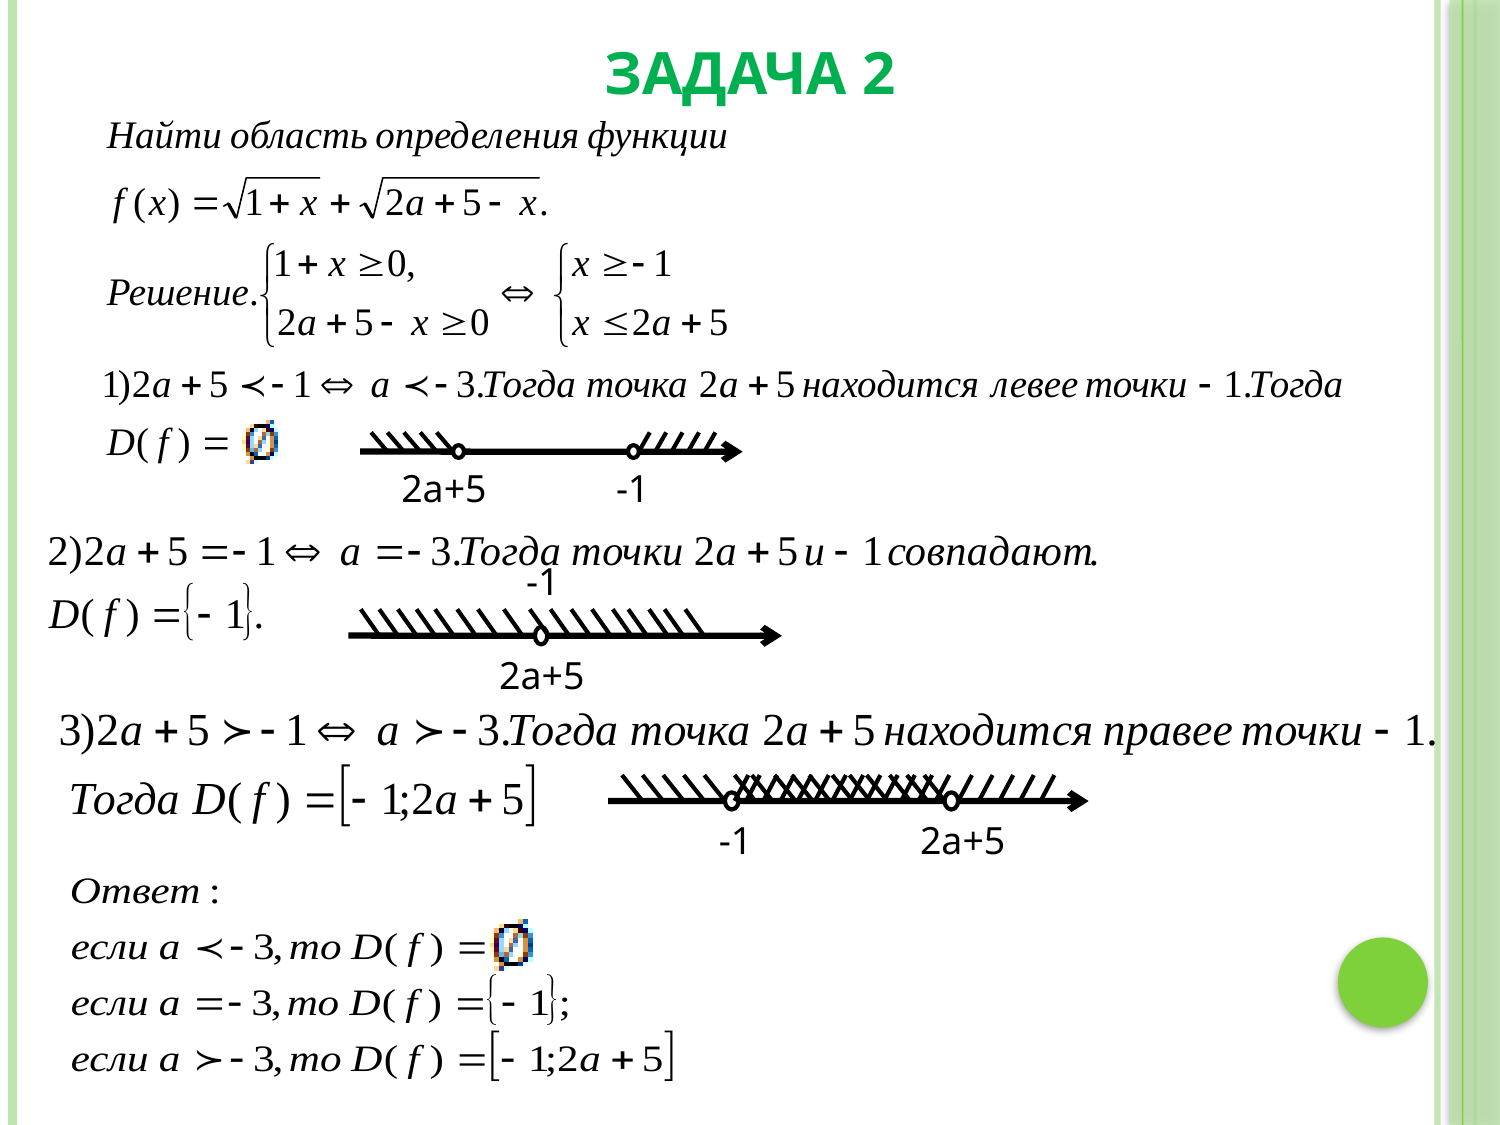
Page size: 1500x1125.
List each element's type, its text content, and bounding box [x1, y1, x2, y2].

title Задача 2 [75, 45, 1425, 114]
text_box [40, 526, 1105, 648]
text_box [359, 431, 744, 518]
picture [489, 904, 534, 1000]
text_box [607, 774, 1090, 870]
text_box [347, 550, 783, 706]
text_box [52, 703, 1445, 835]
picture [241, 408, 278, 489]
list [99, 113, 1354, 473]
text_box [64, 869, 680, 1088]
